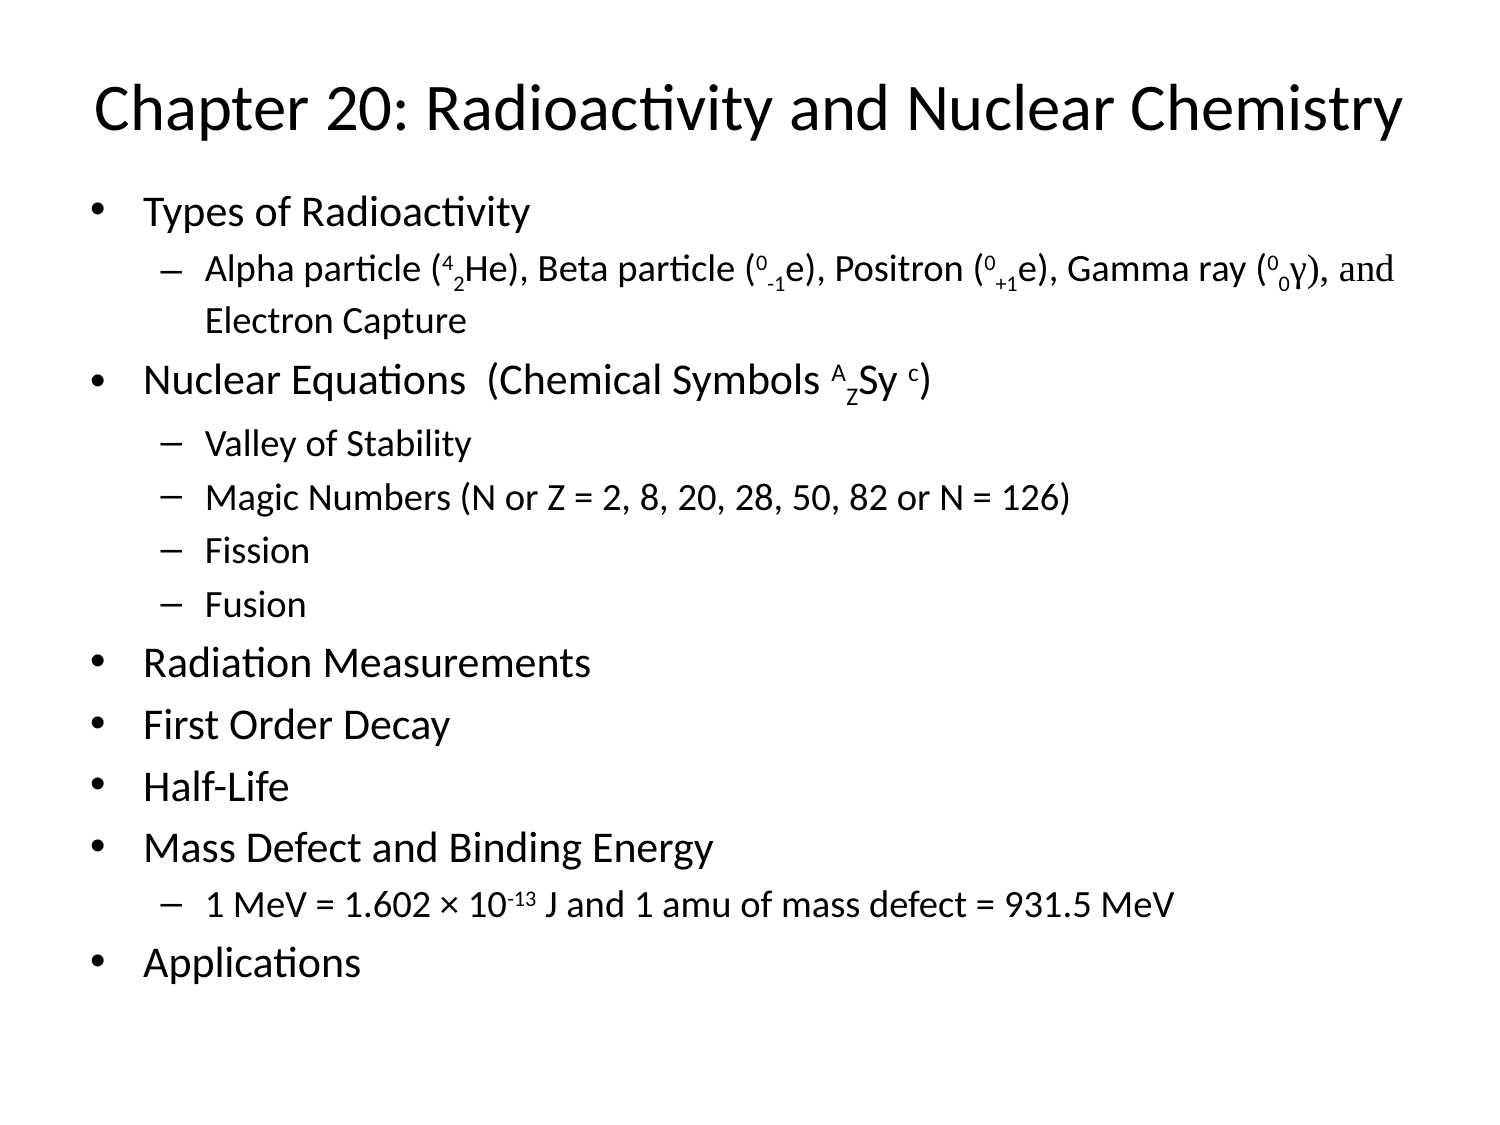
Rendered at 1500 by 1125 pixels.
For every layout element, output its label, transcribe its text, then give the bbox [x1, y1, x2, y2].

title Chapter 20: Radioactivity and Nuclear Chemistry [75, 45, 1425, 163]
